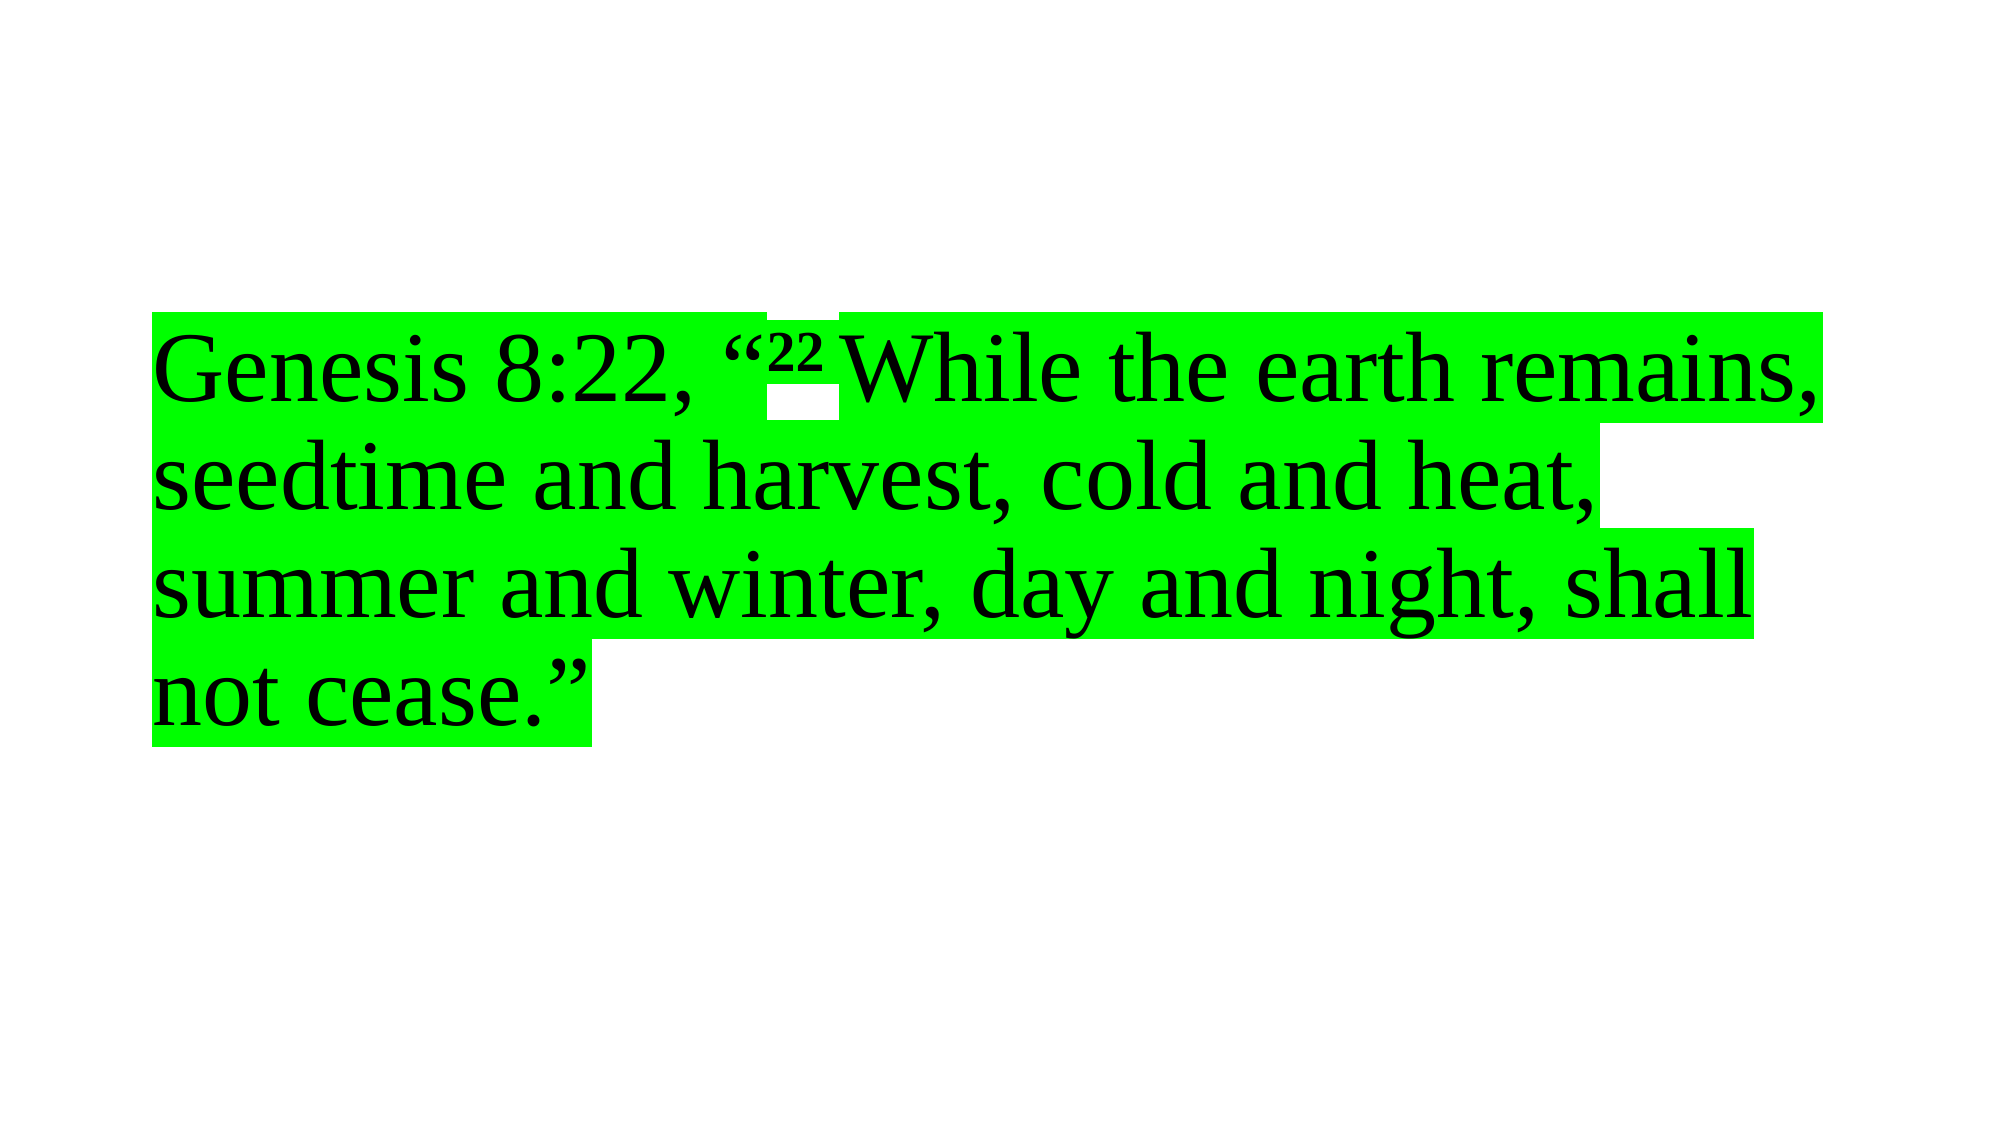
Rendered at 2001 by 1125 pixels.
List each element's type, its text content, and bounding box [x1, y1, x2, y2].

title Genesis 8:22, “22 While the earth remains, seedtime and harvest, cold and heat, summer and winter, day and night, shall not cease.” [137, 59, 1863, 1002]
